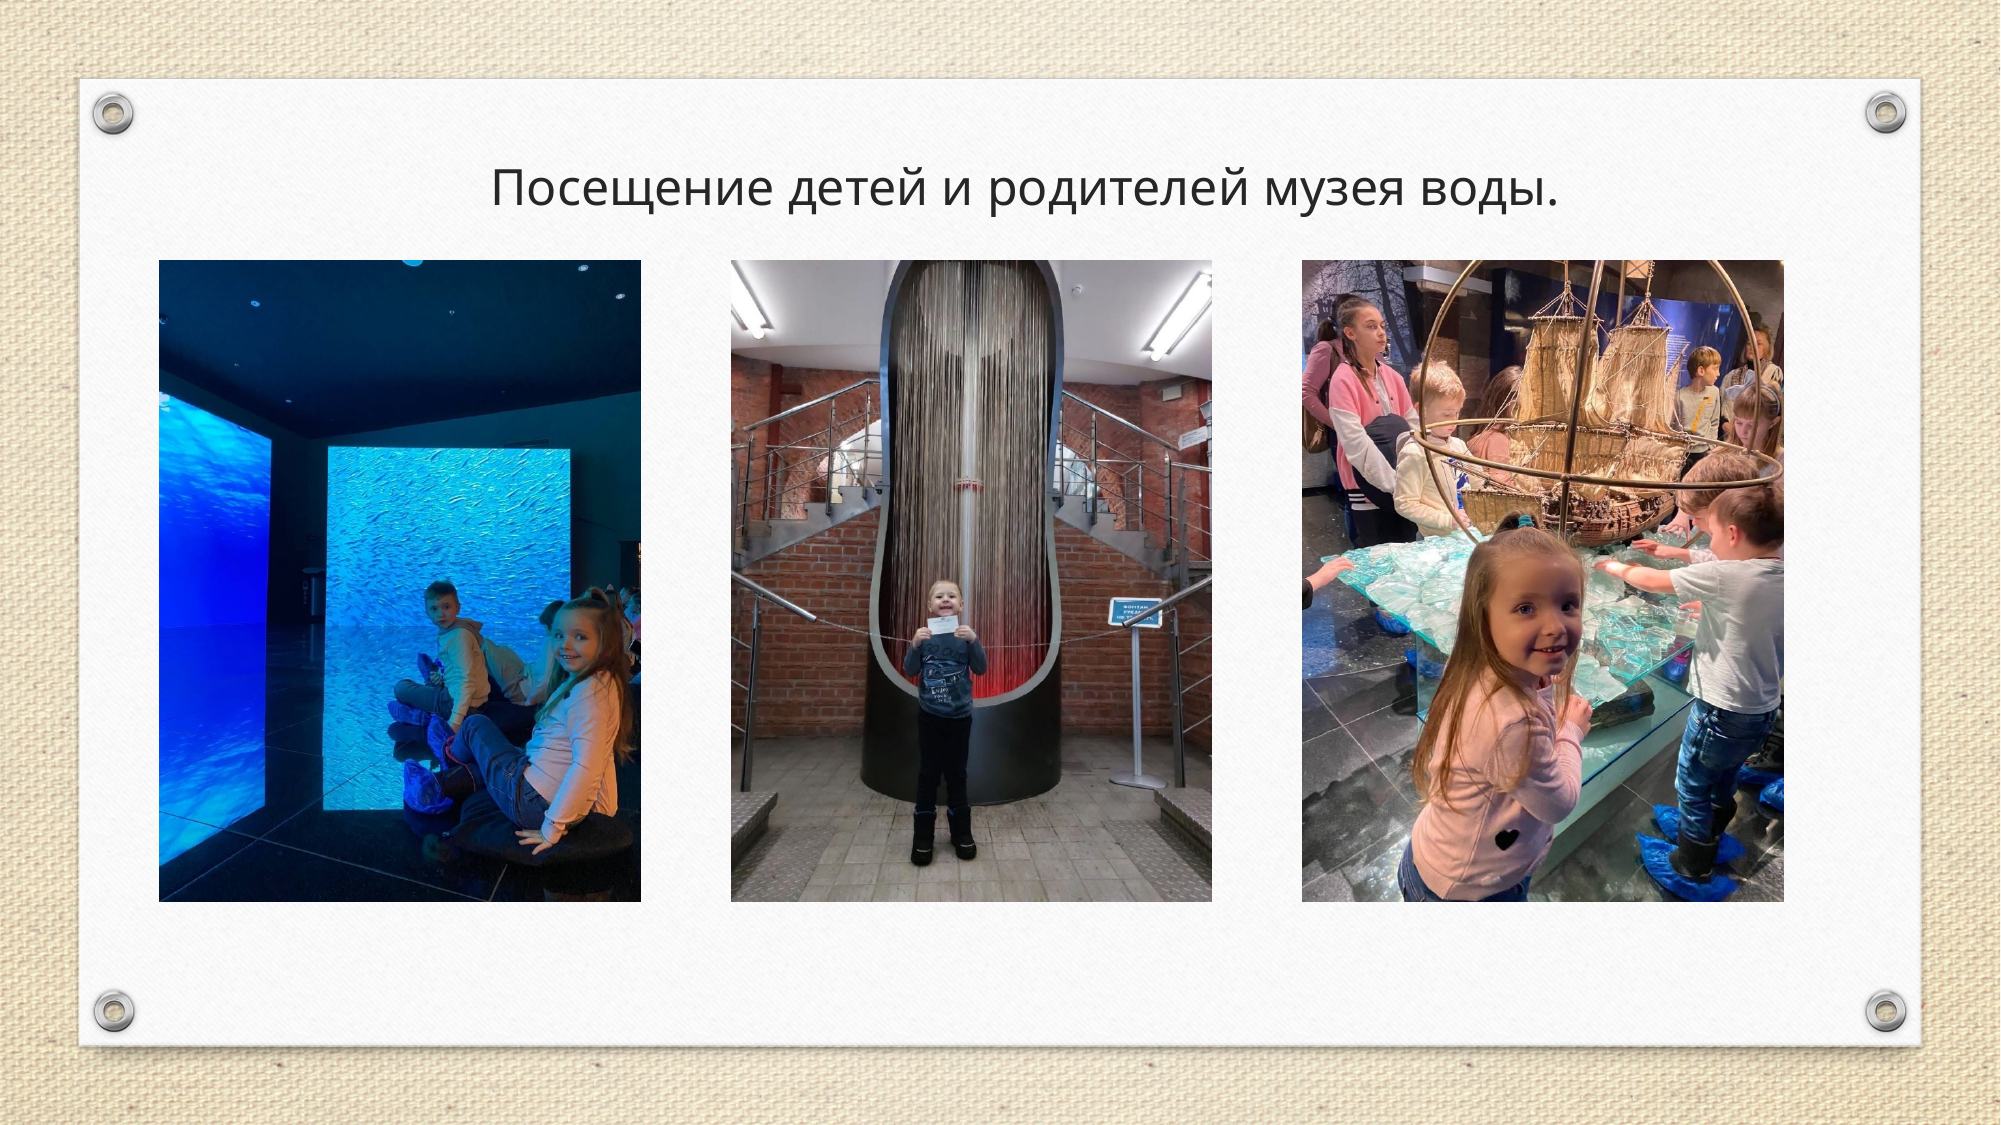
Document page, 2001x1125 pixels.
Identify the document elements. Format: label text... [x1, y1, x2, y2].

text_box Посещение детей и родителей музея воды. [217, 148, 1834, 224]
picture [0, 0, 2001, 1125]
